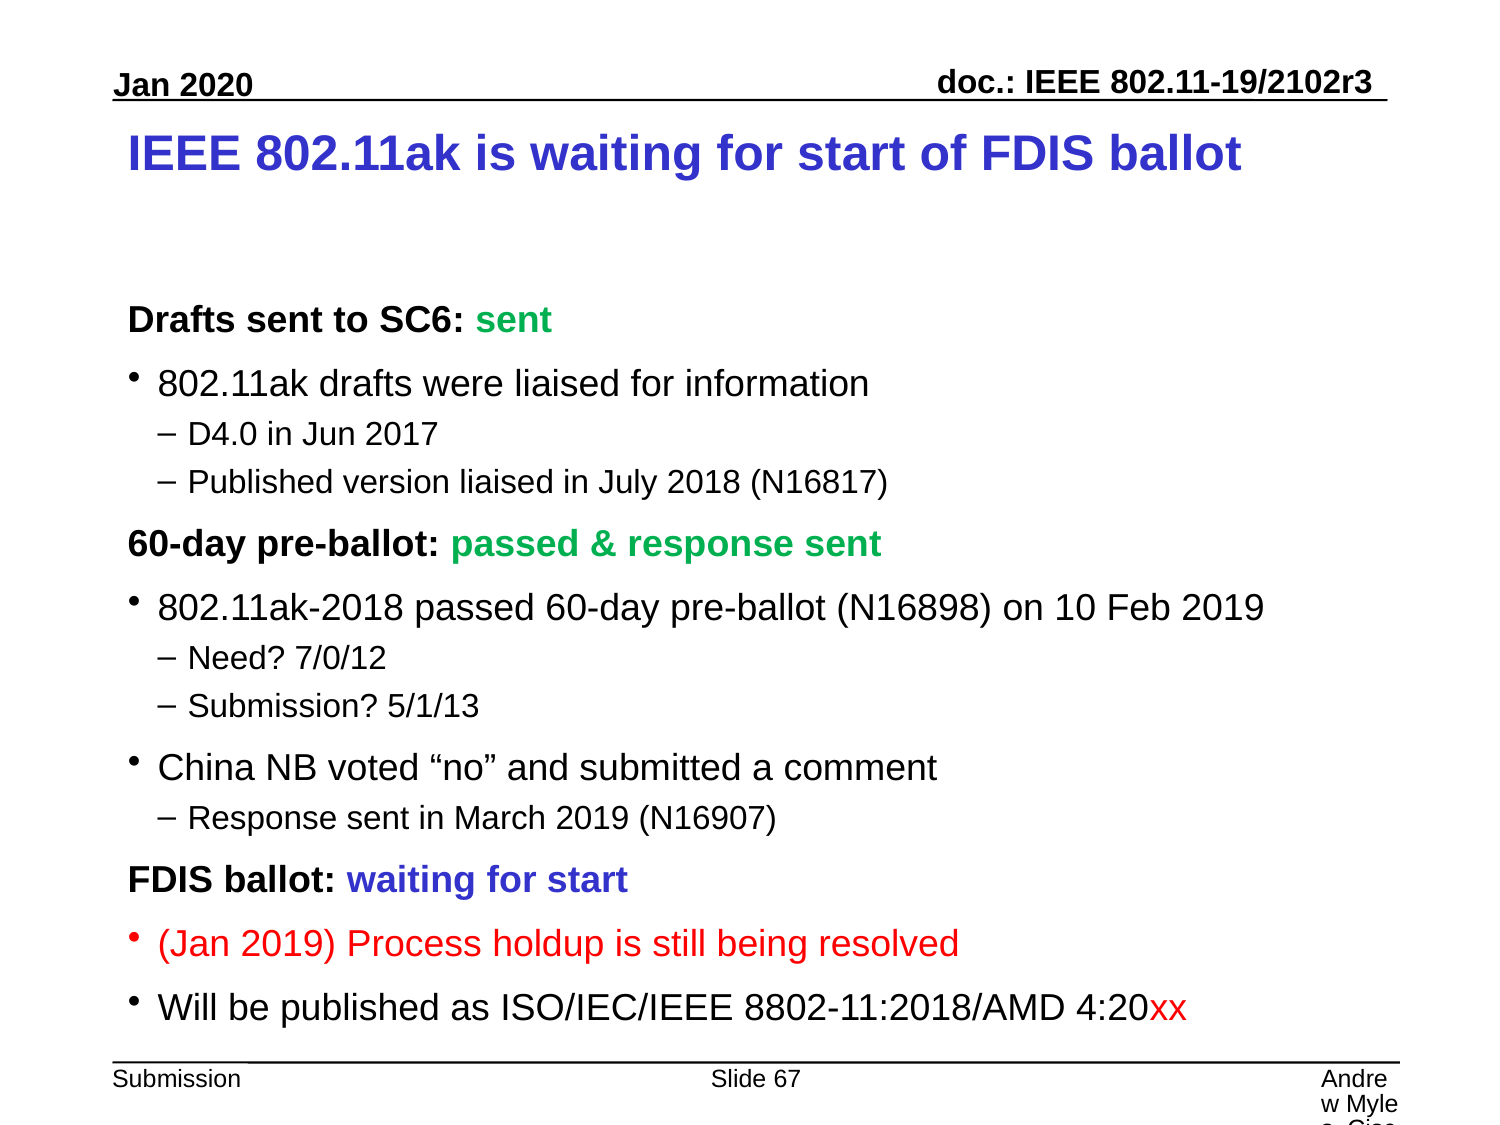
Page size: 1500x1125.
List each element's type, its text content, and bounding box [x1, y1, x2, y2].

list Drafts sent to SC6: sent 802.11ak drafts were liaised for information D4.0 in Jun 2017 Published version liaised in July 2018 (N16817) 60-day pre-ballot: passed & response sent 802.11ak-2018 passed 60-day pre-ballot (N16898) on 10 Feb 2019 Need? 7/0/12 Submission? 5/1/13 China NB voted “no” and submitted a comment Response sent in March 2019 (N16907) FDIS ballot: waiting for start (Jan 2019) Process holdup is still being resolved Will be published as ISO/IEC/IEEE 8802-11:2018/AMD 4:20xx [112, 287, 1388, 963]
footer Andrew Myles, Cisco [1320, 1061, 1402, 1093]
title IEEE 802.11ak is waiting for start of FDIS ballot [112, 112, 1388, 287]
slide_number Slide 67 [709, 1061, 803, 1093]
